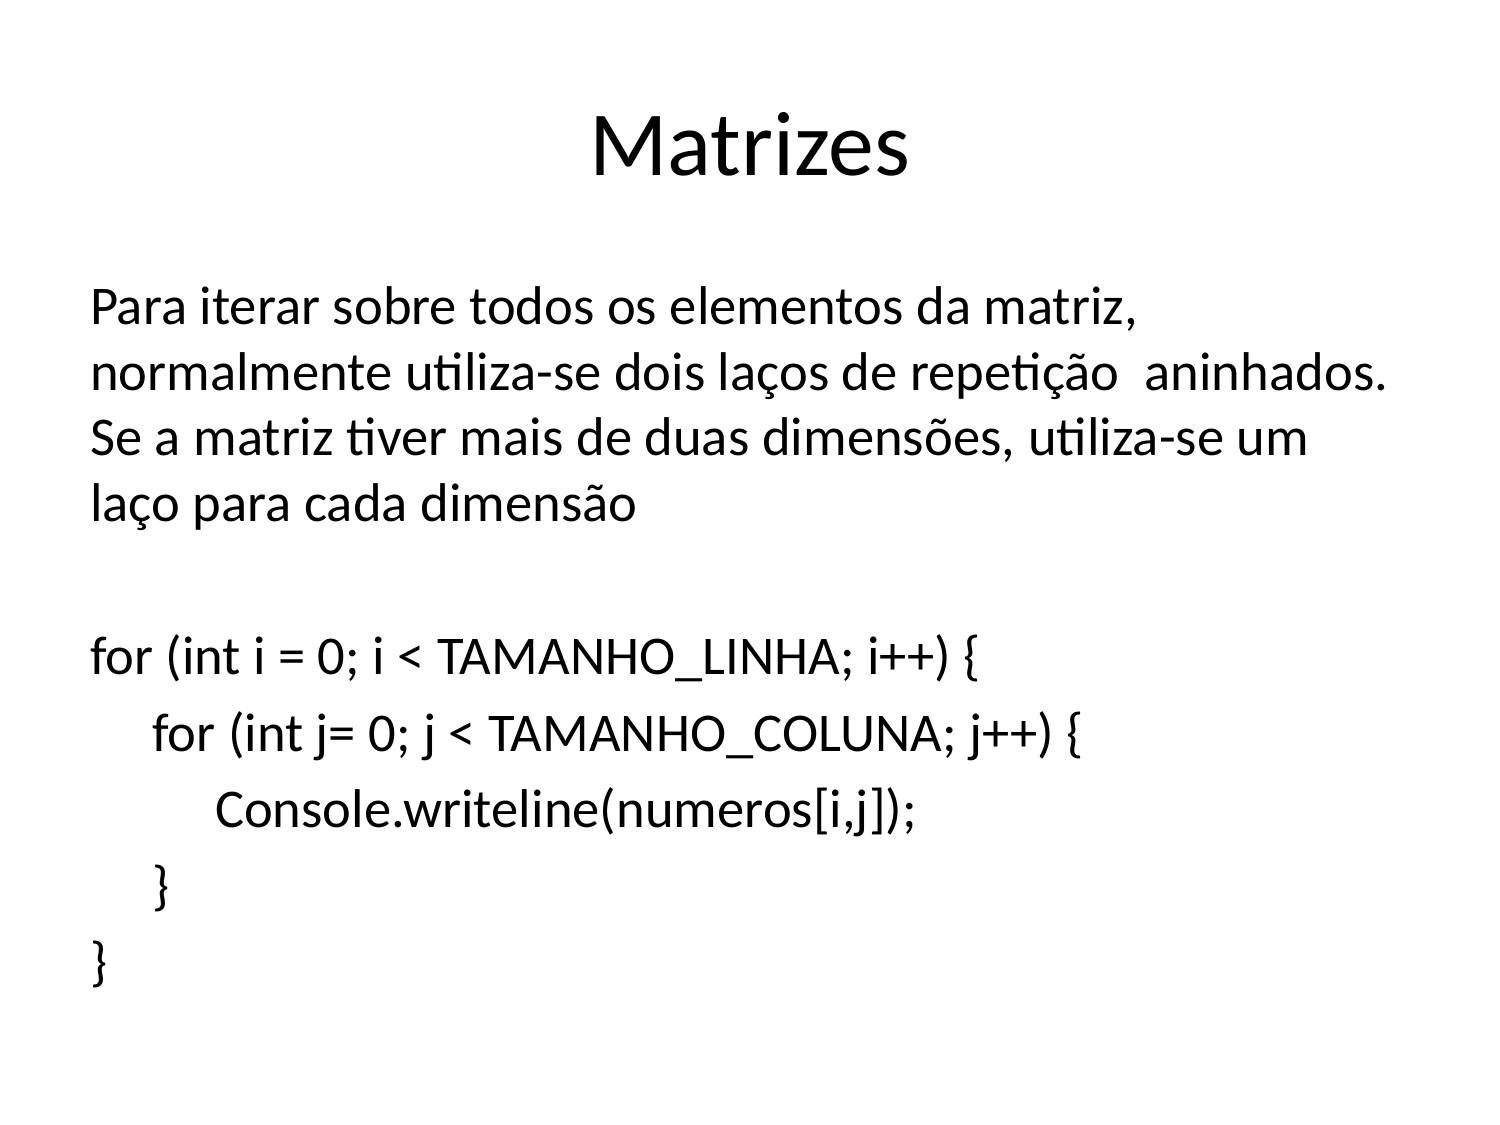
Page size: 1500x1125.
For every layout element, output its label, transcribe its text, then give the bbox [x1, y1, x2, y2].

title Matrizes [75, 45, 1425, 233]
list Para iterar sobre todos os elementos da matriz, normalmente utiliza-se dois laços de repetição aninhados. Se a matriz tiver mais de duas dimensões, utiliza-se um laço para cada dimensão for (int i = 0; i < TAMANHO_LINHA; i++) { for (int j= 0; j < TAMANHO_COLUNA; j++) { Console.writeline(numeros[i,j]); } } [75, 262, 1425, 1005]
